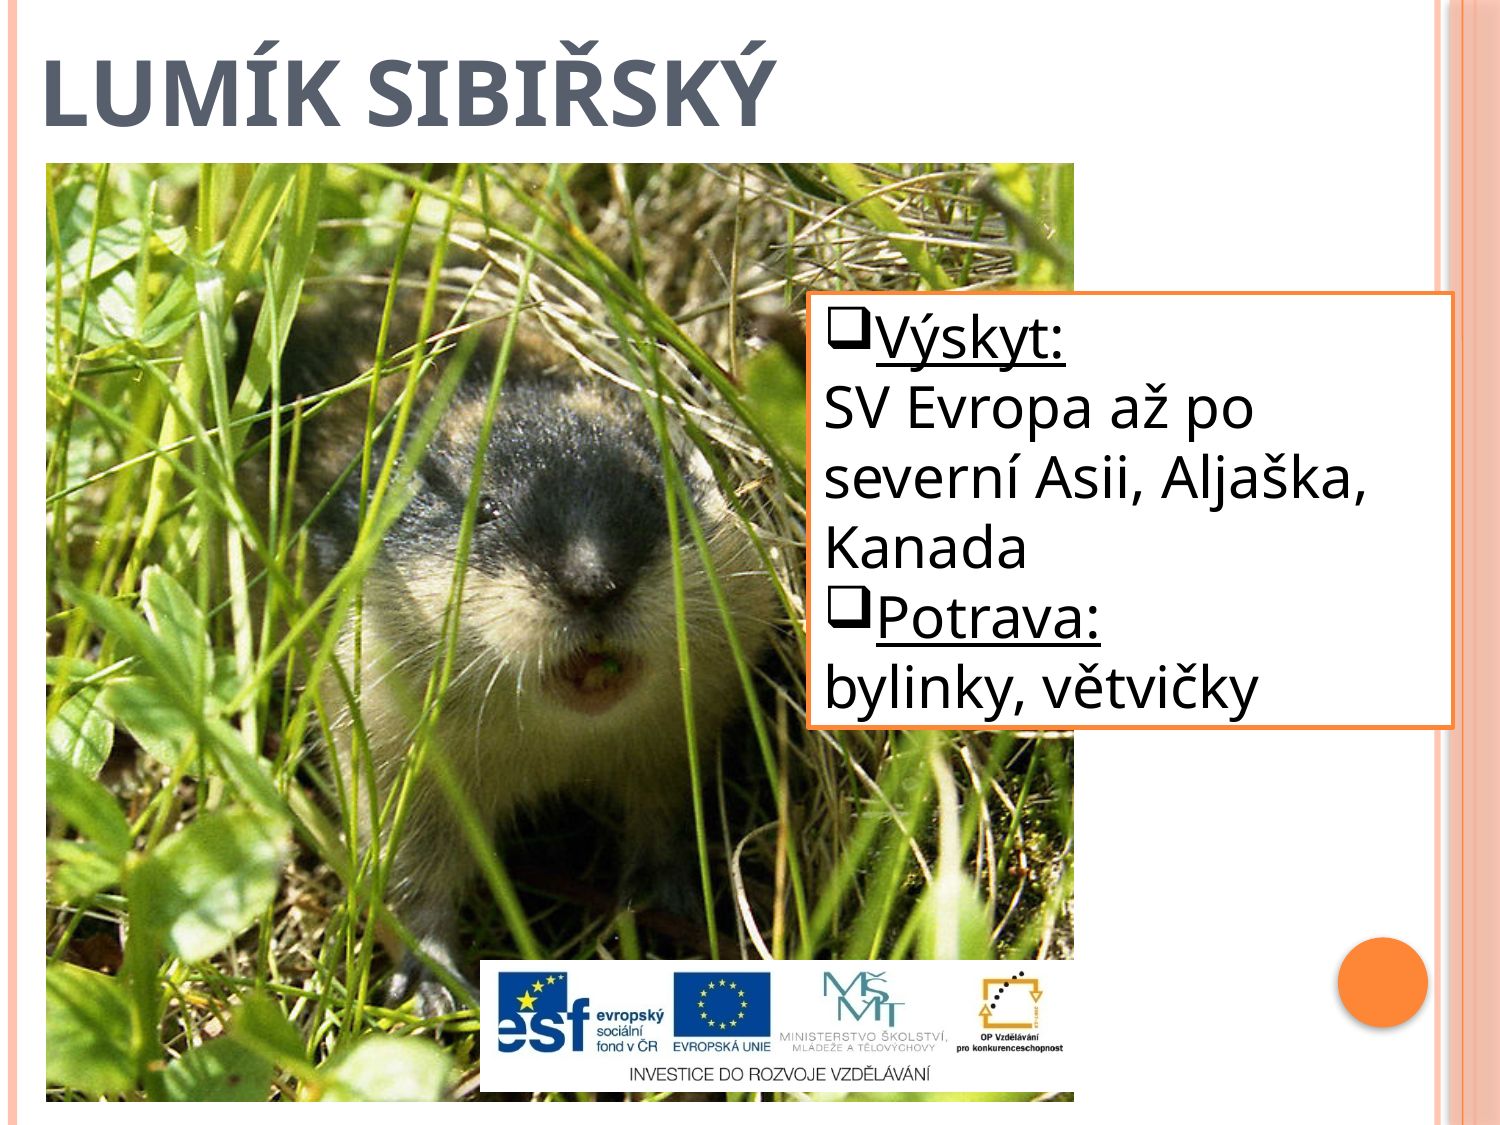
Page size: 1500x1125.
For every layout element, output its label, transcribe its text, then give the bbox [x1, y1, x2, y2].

text_box Výskyt: SV Evropa až po severní Asii, Aljaška, Kanada Potrava: bylinky, větvičky [1080, 291, 1455, 730]
picture [46, 163, 1081, 1103]
title Lumík sibiřský [23, 0, 1374, 153]
